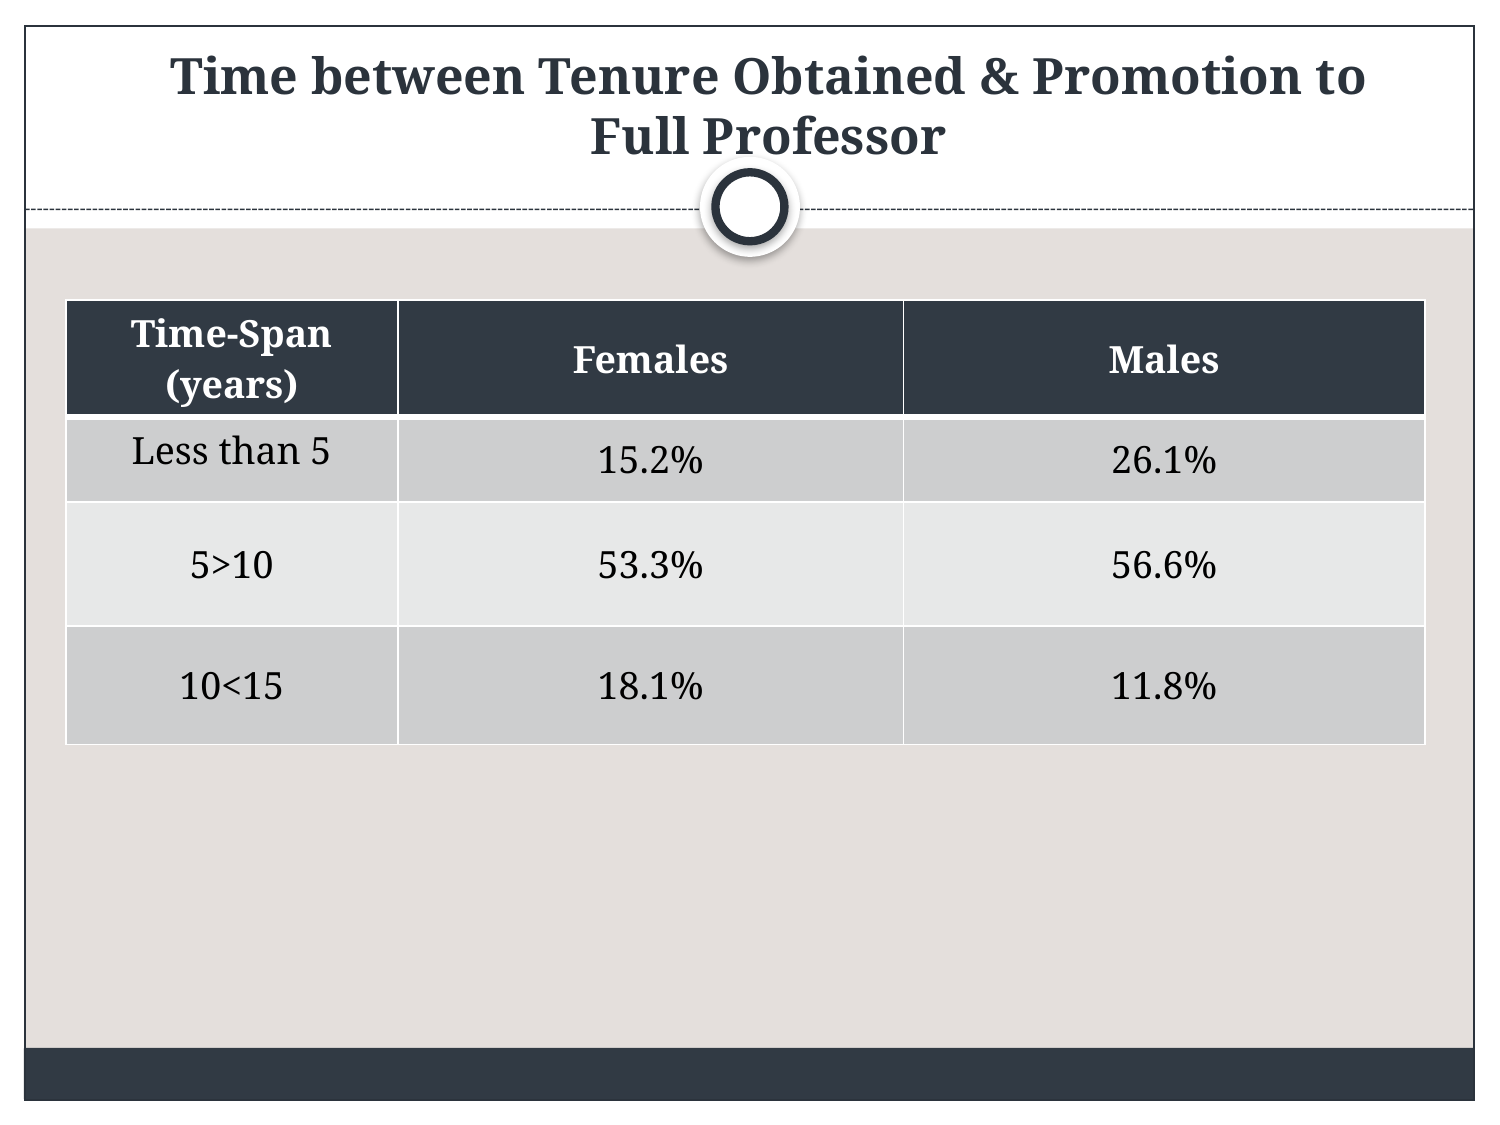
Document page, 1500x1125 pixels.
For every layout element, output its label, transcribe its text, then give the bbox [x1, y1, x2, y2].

table_cell 10<15 [67, 627, 397, 744]
table_cell 18.1% [399, 627, 903, 744]
table_cell 53.3% [399, 503, 903, 625]
table_cell 56.6% [904, 503, 1424, 625]
table_cell 11.8% [904, 627, 1424, 744]
table_cell 26.1% [904, 420, 1424, 501]
table_cell Less than 5 [67, 420, 397, 501]
table_cell 15.2% [399, 420, 903, 501]
table_header Females [399, 301, 903, 414]
table_header Males [904, 301, 1424, 414]
text_box Time between Tenure Obtained & Promotion to Full Professor [112, 37, 1425, 173]
table_cell 5>10 [67, 503, 397, 625]
table_header Time-Span (years) [67, 301, 397, 414]
